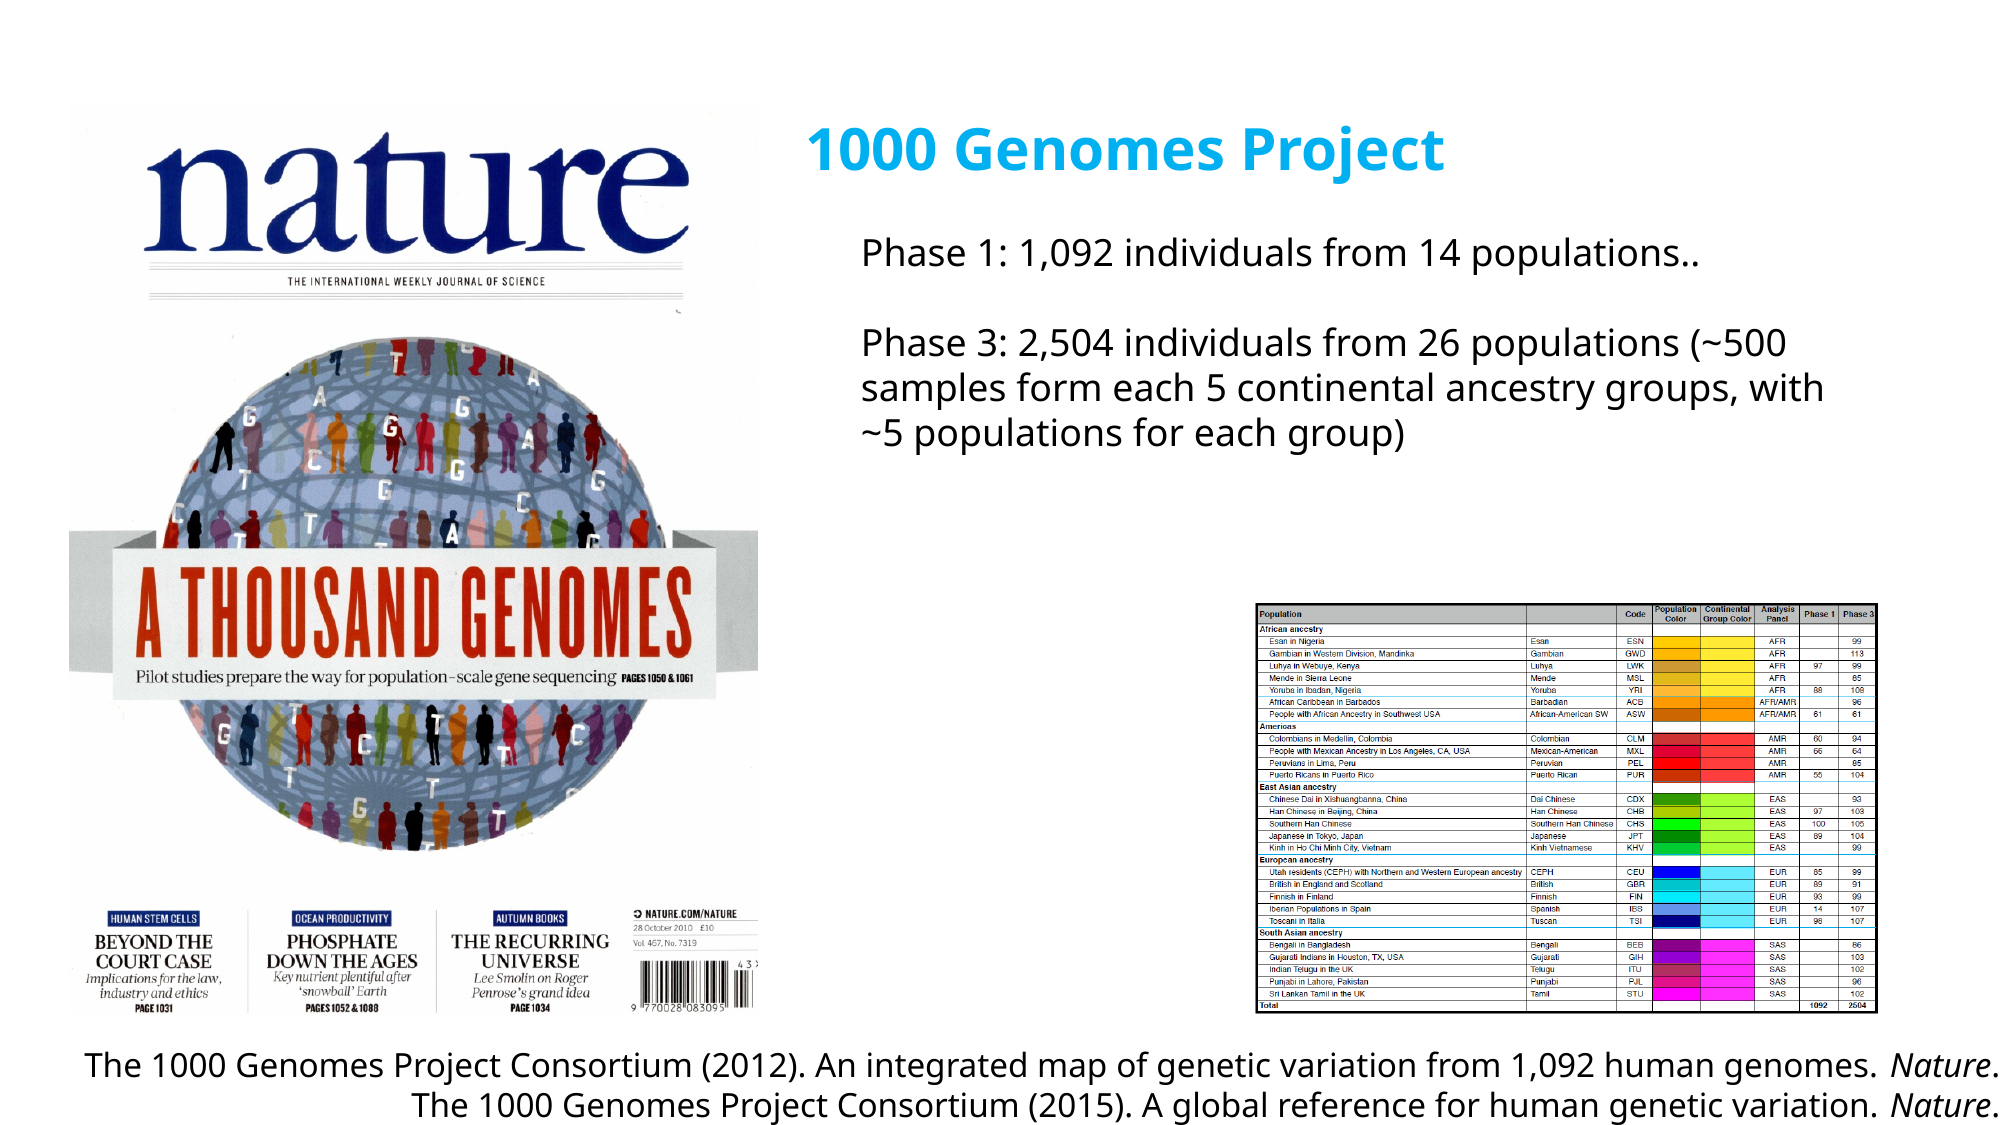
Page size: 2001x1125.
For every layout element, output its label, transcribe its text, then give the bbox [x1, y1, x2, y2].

text_box The 1000 Genomes Project Consortium (2012). An integrated map of genetic variation from 1,092 human genomes. Nature. The 1000 Genomes Project Consortium (2015). A global reference for human genetic variation. Nature. [51, 1037, 2000, 1125]
picture [69, 104, 758, 1015]
text_box Phase 1: 1,092 individuals from 14 populations.. Phase 3: 2,504 individuals from 26 populations (~500 samples form each 5 continental ancestry groups, with ~5 populations for each group) [846, 221, 1846, 461]
picture [1254, 600, 1880, 1015]
text_box 1000 Genomes Project [790, 104, 1461, 190]
